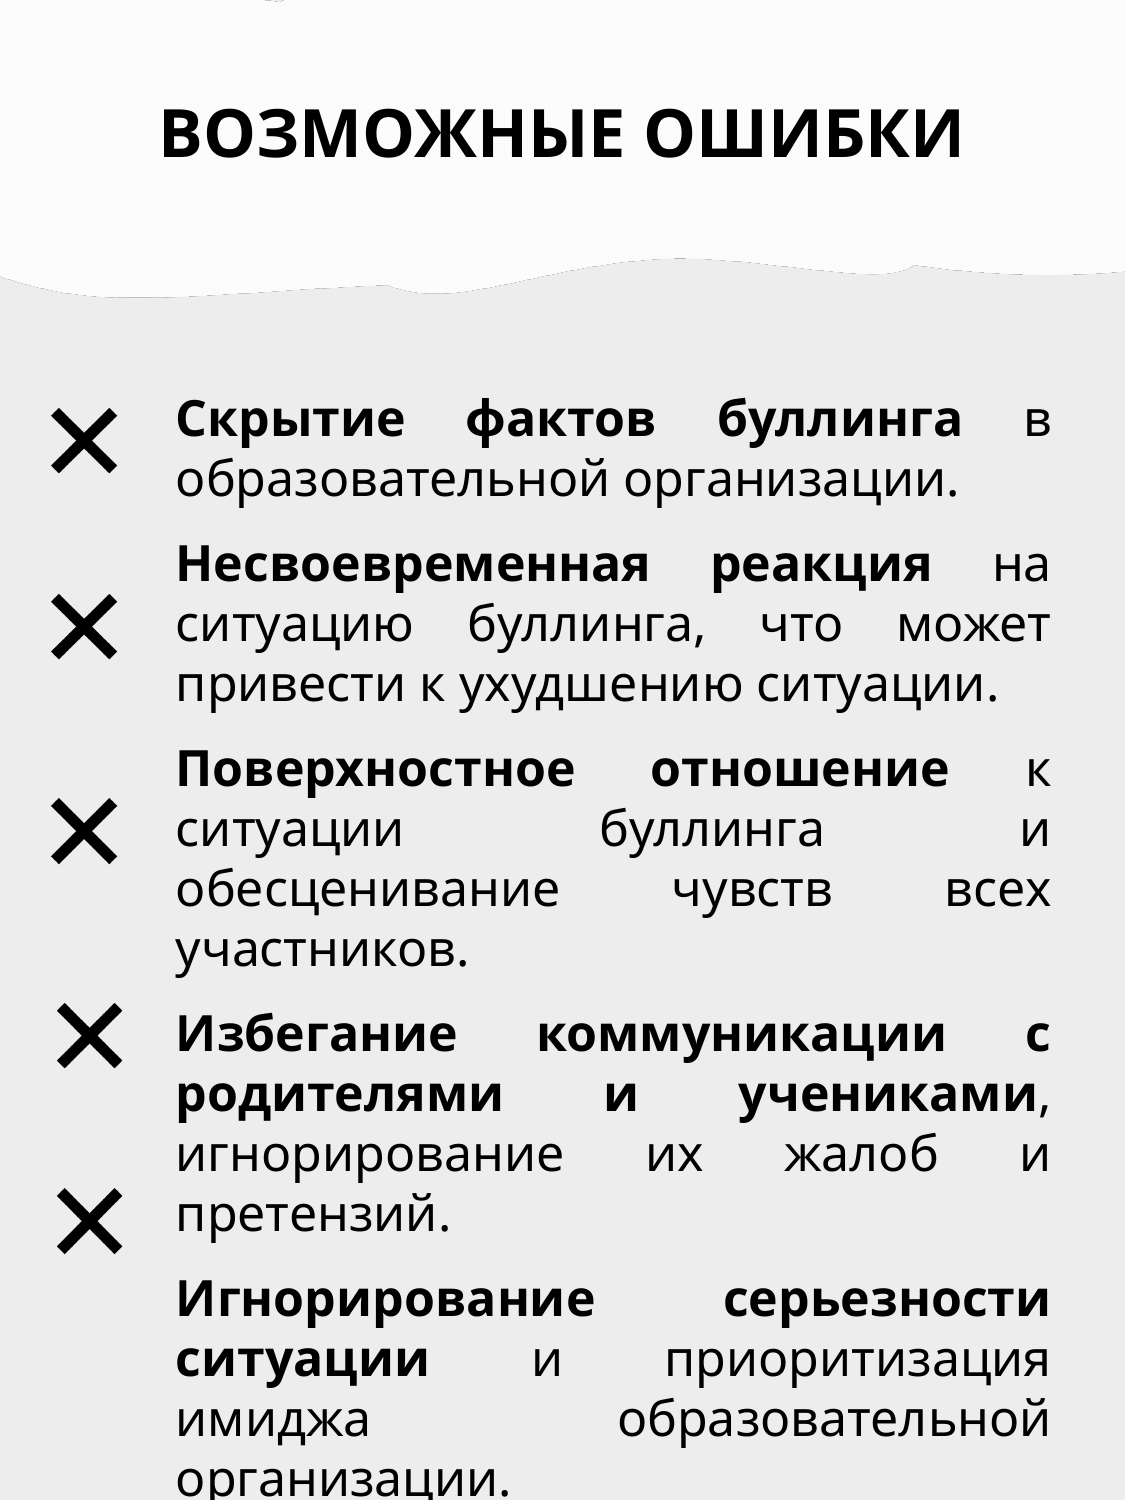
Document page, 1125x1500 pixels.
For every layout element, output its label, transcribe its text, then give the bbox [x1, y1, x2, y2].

picture [45, 1176, 134, 1266]
subtitle ВОЗМОЖНЫЕ ОШИБКИ Скрытие фактов буллинга в образовательной организации. Несвоевременная реакция на ситуацию буллинга, что может привести к ухудшению ситуации. Поверхностное отношение к ситуации буллинга и обесценивание чувств всех участников. Избегание коммуникации с родителями и учениками, игнорирование их жалоб и претензий. Игнорирование серьезности ситуации и приоритизация имиджа образовательной организации. [57, 299, 1068, 1500]
picture [39, 396, 129, 485]
picture [45, 991, 134, 1080]
picture [39, 786, 129, 876]
picture [39, 582, 129, 671]
picture [0, 0, 1125, 299]
